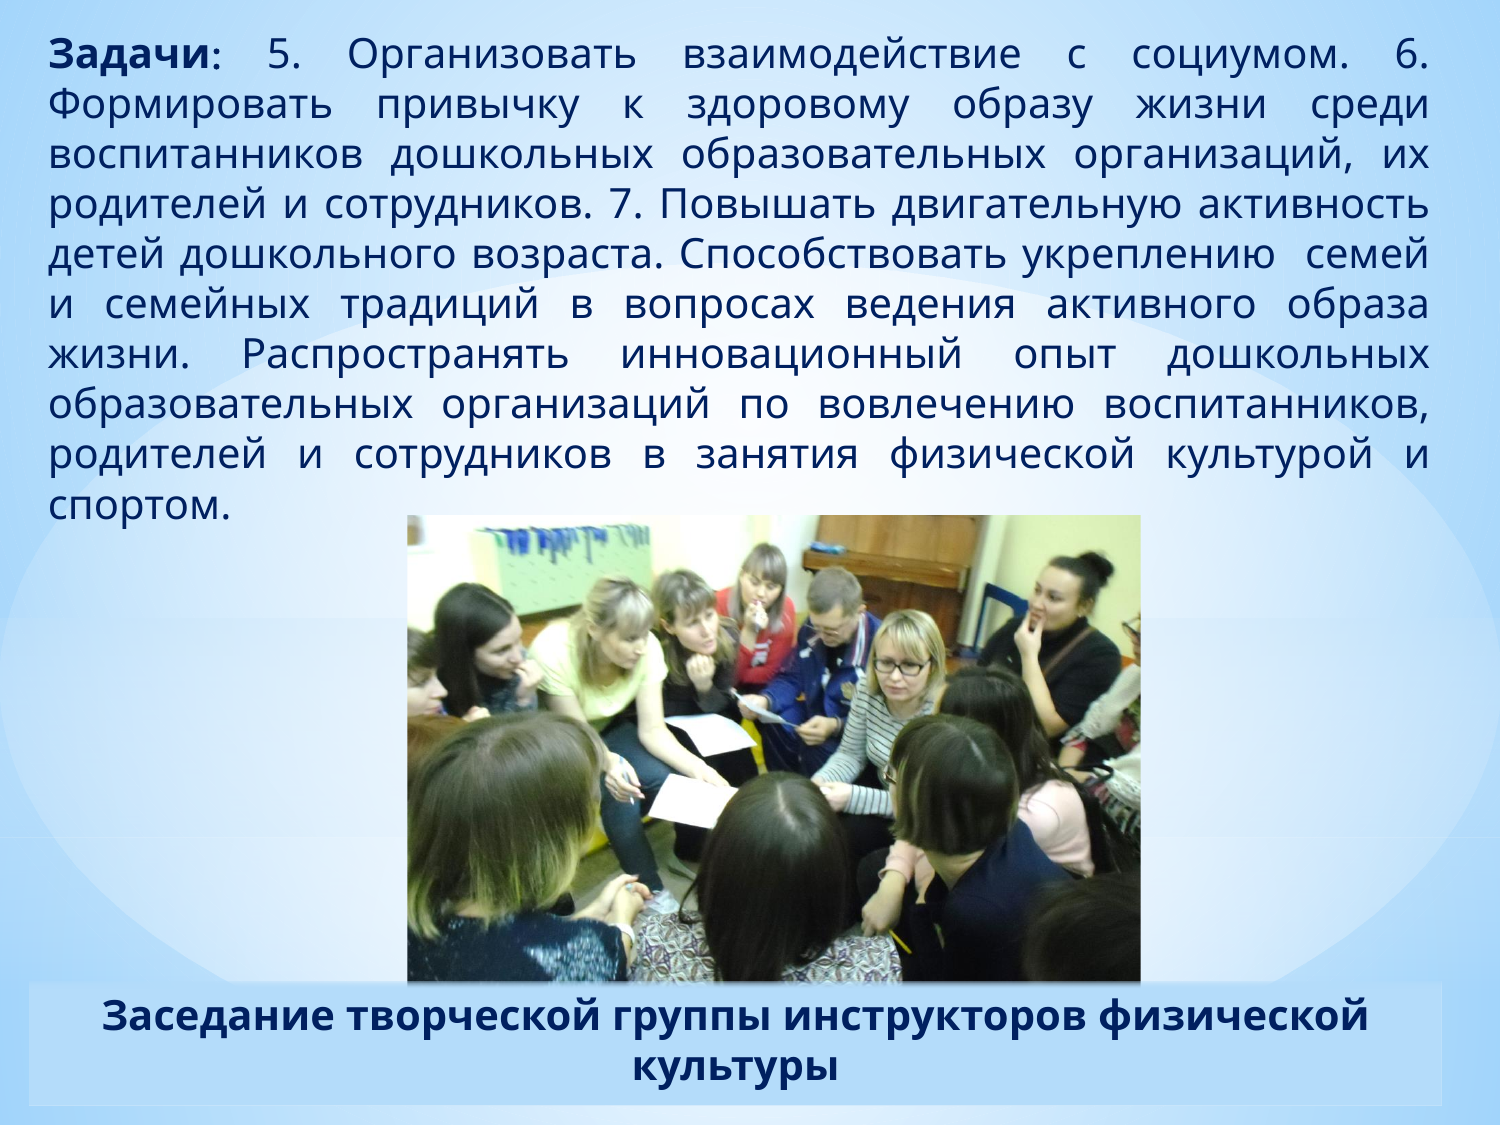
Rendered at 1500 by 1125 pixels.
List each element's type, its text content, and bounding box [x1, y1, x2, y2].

picture [407, 514, 1141, 1018]
text_box Задачи 5. Организовать взаимодействие с социумом. 6. Формировать привычку к здоровому образу жизни среди воспитанников дошкольных образовательных организаций, их родителей и сотрудников. 7. Повышать двигательную активность детей дошкольного возраста. Способствовать укреплению семей и семейных традиций в вопросах ведения активного образа жизни. Распространять инновационный опыт дошкольных образовательных организаций по вовлечению воспитанников, родителей и сотрудников в занятия физической культурой и спортом. [32, 19, 1446, 558]
text_box Заседание творческой группы инструкторов физической культуры [35, 987, 1442, 1105]
